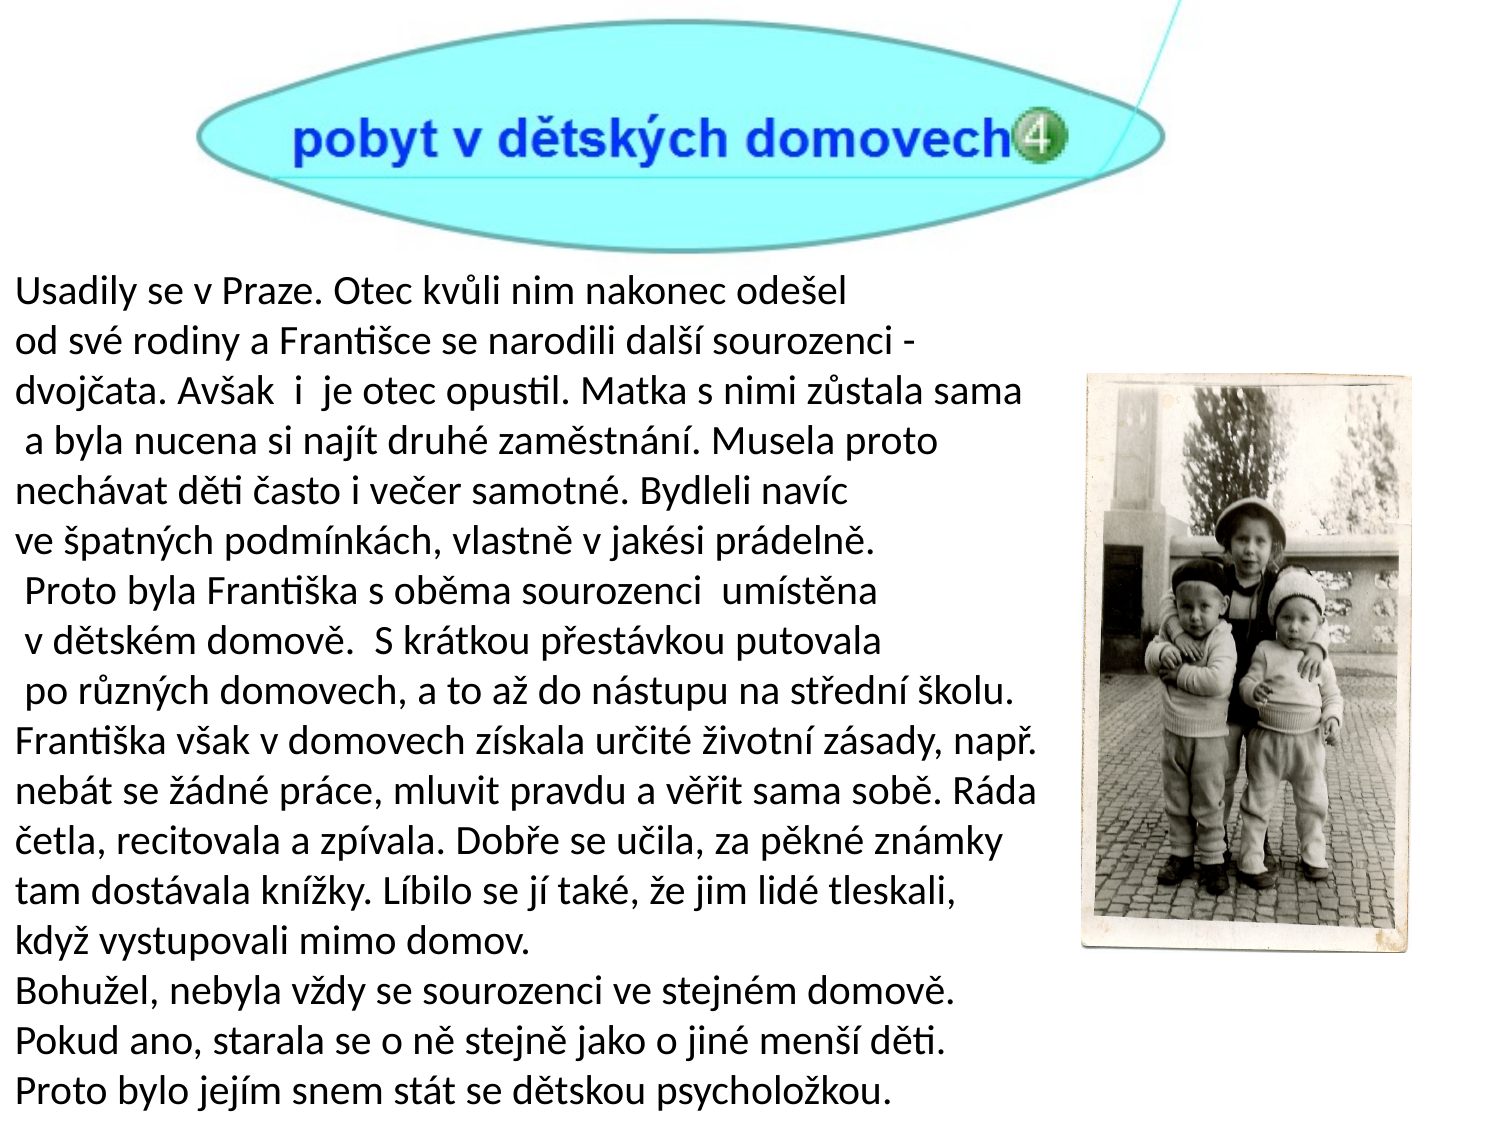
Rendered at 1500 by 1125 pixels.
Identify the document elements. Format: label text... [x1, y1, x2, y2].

picture [0, 0, 1500, 953]
text_box Usadily se v Praze. Otec kvůli nim nakonec odešel od své rodiny a Františce se narodili další sourozenci - dvojčata. Avšak i je otec opustil. Matka s nimi zůstala sama a byla nucena si najít druhé zaměstnání. Musela proto nechávat děti často i večer samotné. Bydleli navíc ve špatných podmínkách, vlastně v jakési prádelně. Proto byla Františka s oběma sourozenci umístěna v dětském domově. S krátkou přestávkou putovala po různých domovech, a to až do nástupu na střední školu. Františka však v domovech získala určité životní zásady, např. nebát se žádné práce, mluvit pravdu a věřit sama sobě. Ráda četla, recitovala a zpívala. Dobře se učila, za pěkné známky tam dostávala knížky. Líbilo se jí také, že jim lidé tleskali, když vystupovali mimo domov. Bohužel, nebyla vždy se sourozenci ve stejném domově. Pokud ano, starala se o ně stejně jako o jiné menší děti. Proto bylo jejím snem stát se dětskou psycholožkou. [0, 933, 1069, 1121]
